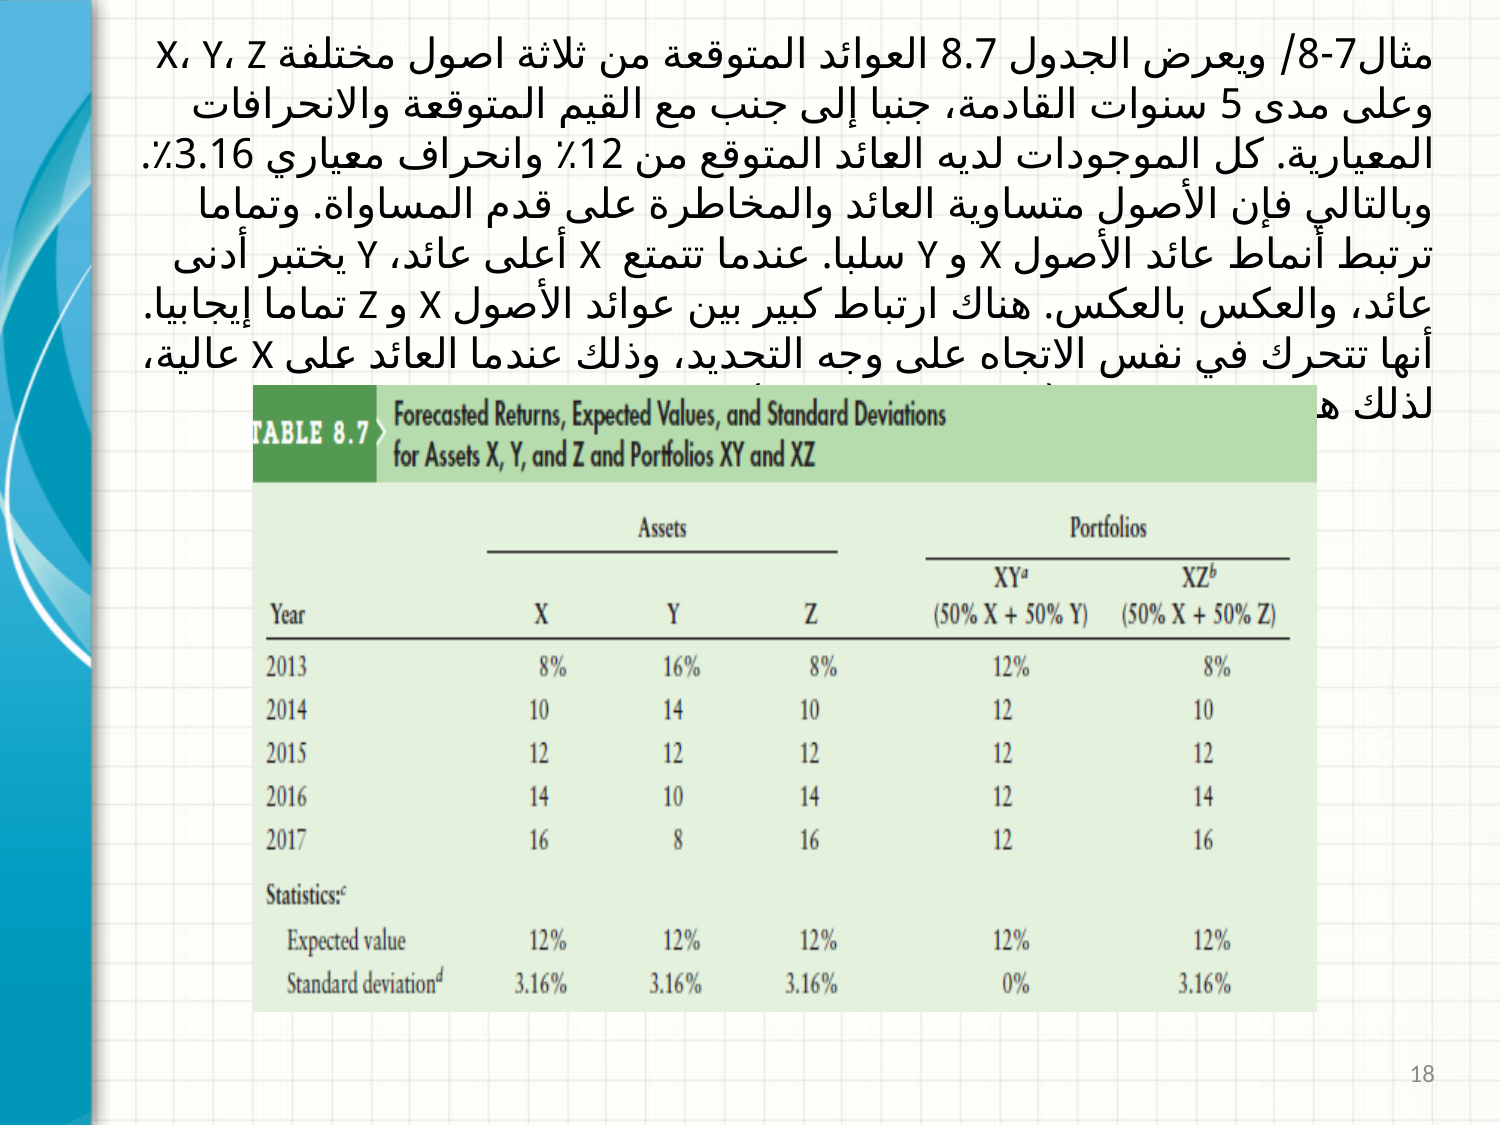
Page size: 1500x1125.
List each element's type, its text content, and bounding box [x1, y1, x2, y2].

slide_number 18 [1100, 1042, 1450, 1103]
list مثال7-8/ ويعرض الجدول 8.7 العوائد المتوقعة من ثلاثة اصول مختلفة X، Y، Z وعلى مدى 5 سنوات القادمة، جنبا إلى جنب مع القيم المتوقعة والانحرافات المعيارية. كل الموجودات لديه العائد المتوقع من 12٪ وانحراف معياري 3.16٪. وبالتالي فإن الأصول متساوية العائد والمخاطرة على قدم المساواة. وتماما ترتبط أنماط عائد الأصول X و Y سلبا. عندما تتمتع X أعلى عائد، Y يختبر أدنى عائد، والعكس بالعكس. هناك ارتباط كبير بين عوائد الأصول X و Z تماما إيجابيا. أنها تتحرك في نفس الاتجاه على وجه التحديد، وذلك عندما العائد على X عالية، لذلك هو نفس العائد Z (عائد X,Z متطابقة) . [125, 19, 1450, 967]
picture [0, 0, 1500, 1125]
